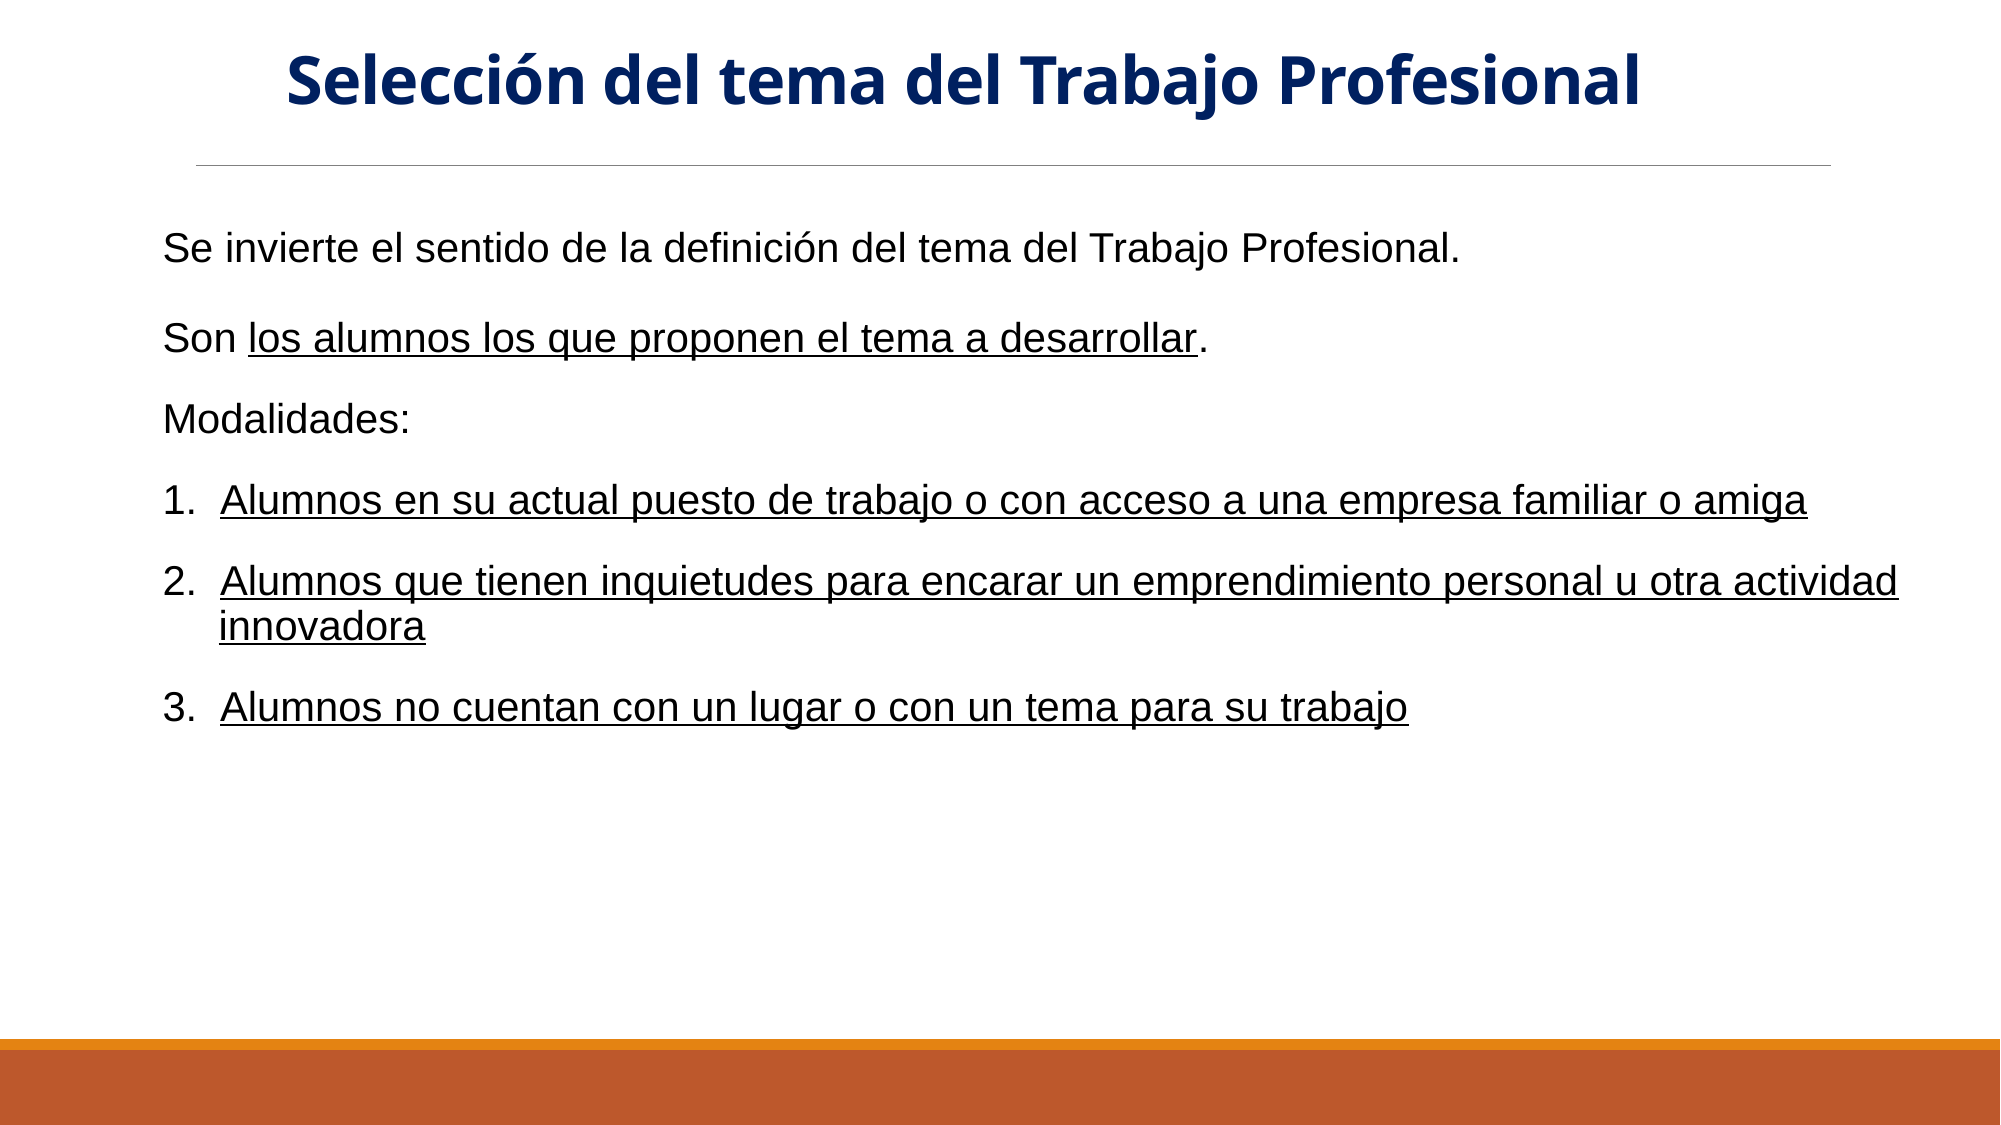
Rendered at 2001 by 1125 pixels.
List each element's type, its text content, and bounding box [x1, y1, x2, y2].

text_box Se invierte el sentido de la definición del tema del Trabajo Profesional. Son los alumnos los que proponen el tema a desarrollar. Modalidades: 1. Alumnos en su actual puesto de trabajo o con acceso a una empresa familiar o amiga 2. Alumnos que tienen inquietudes para encarar un emprendimiento personal u otra actividad innovadora 3. Alumnos no cuentan con un lugar o con un tema para su trabajo [147, 219, 1972, 738]
title Selección del tema del Trabajo Profesional [54, 31, 1875, 138]
